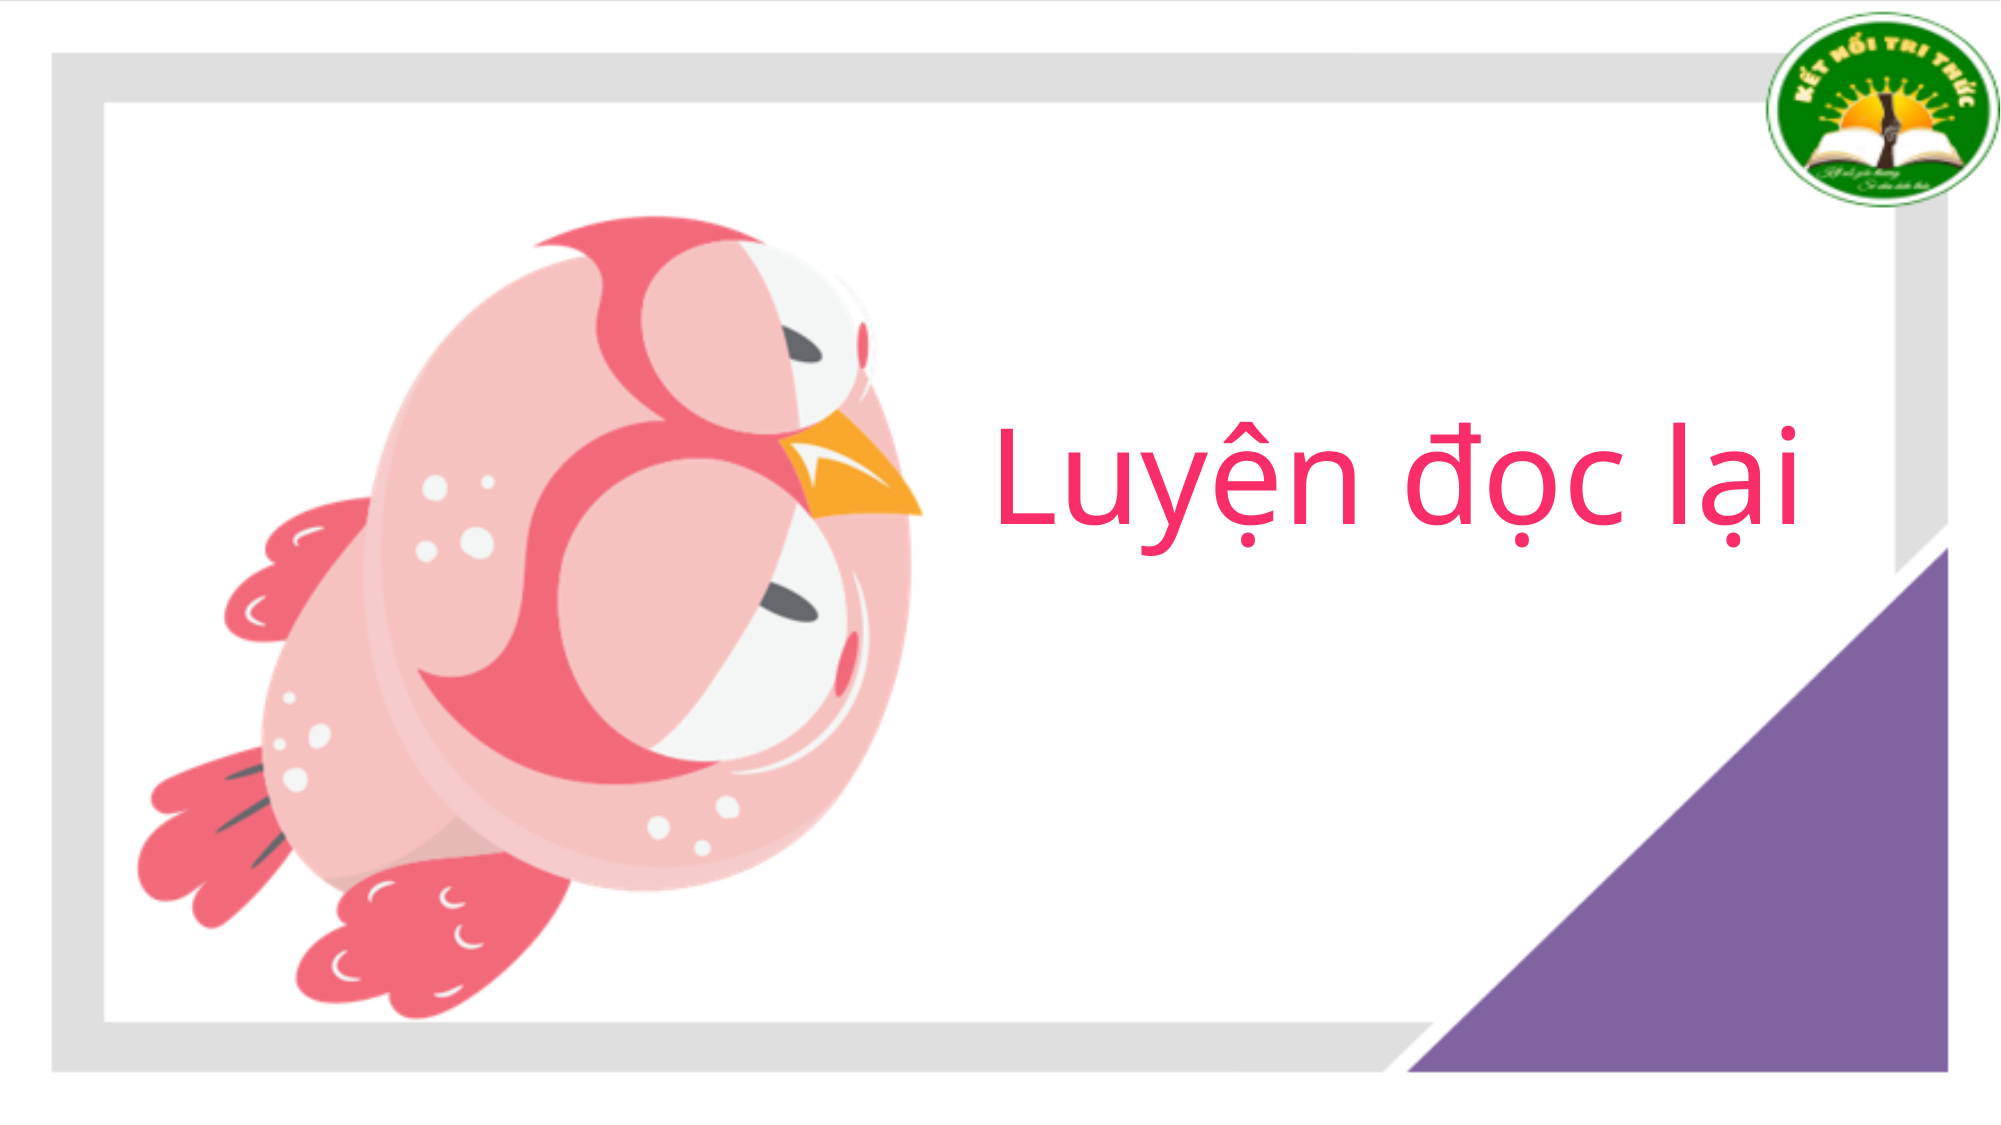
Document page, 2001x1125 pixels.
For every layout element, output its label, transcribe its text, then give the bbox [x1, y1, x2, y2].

text_box Luyện đọc lại [975, 320, 1820, 642]
picture [0, 0, 2001, 1125]
